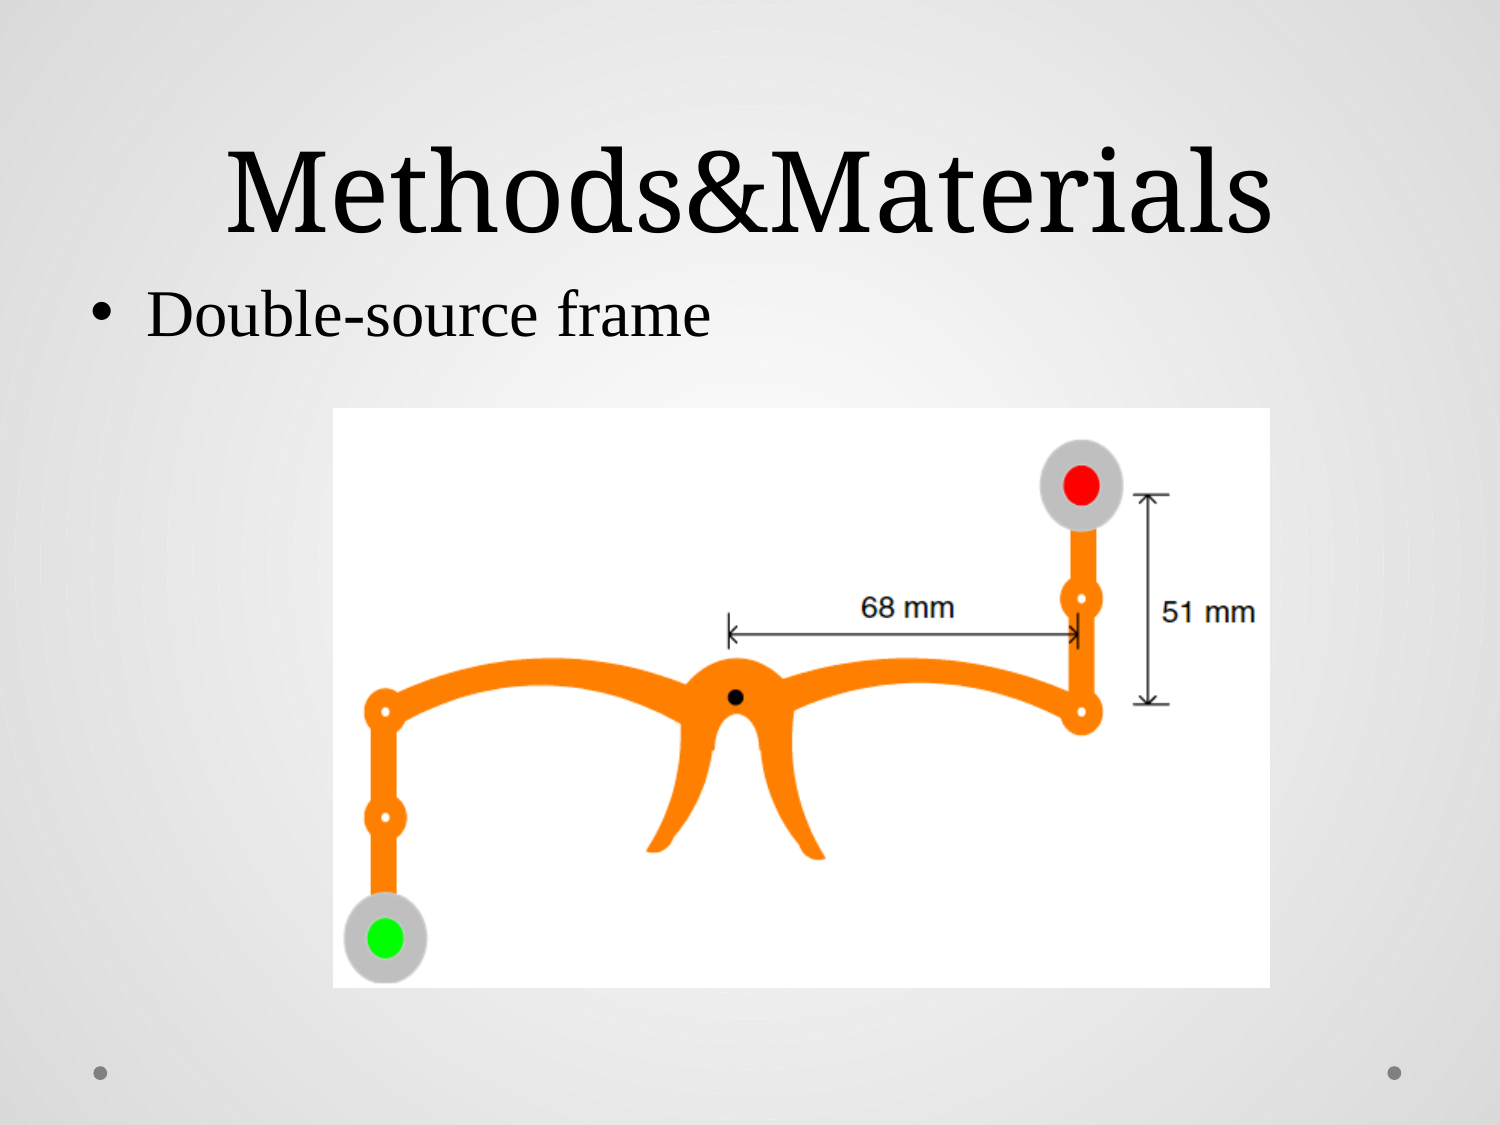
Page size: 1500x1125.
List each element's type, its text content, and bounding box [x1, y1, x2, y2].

picture [333, 408, 1270, 988]
title Methods&Materials [75, 0, 1425, 263]
list Double-source frame [75, 263, 1425, 1005]
